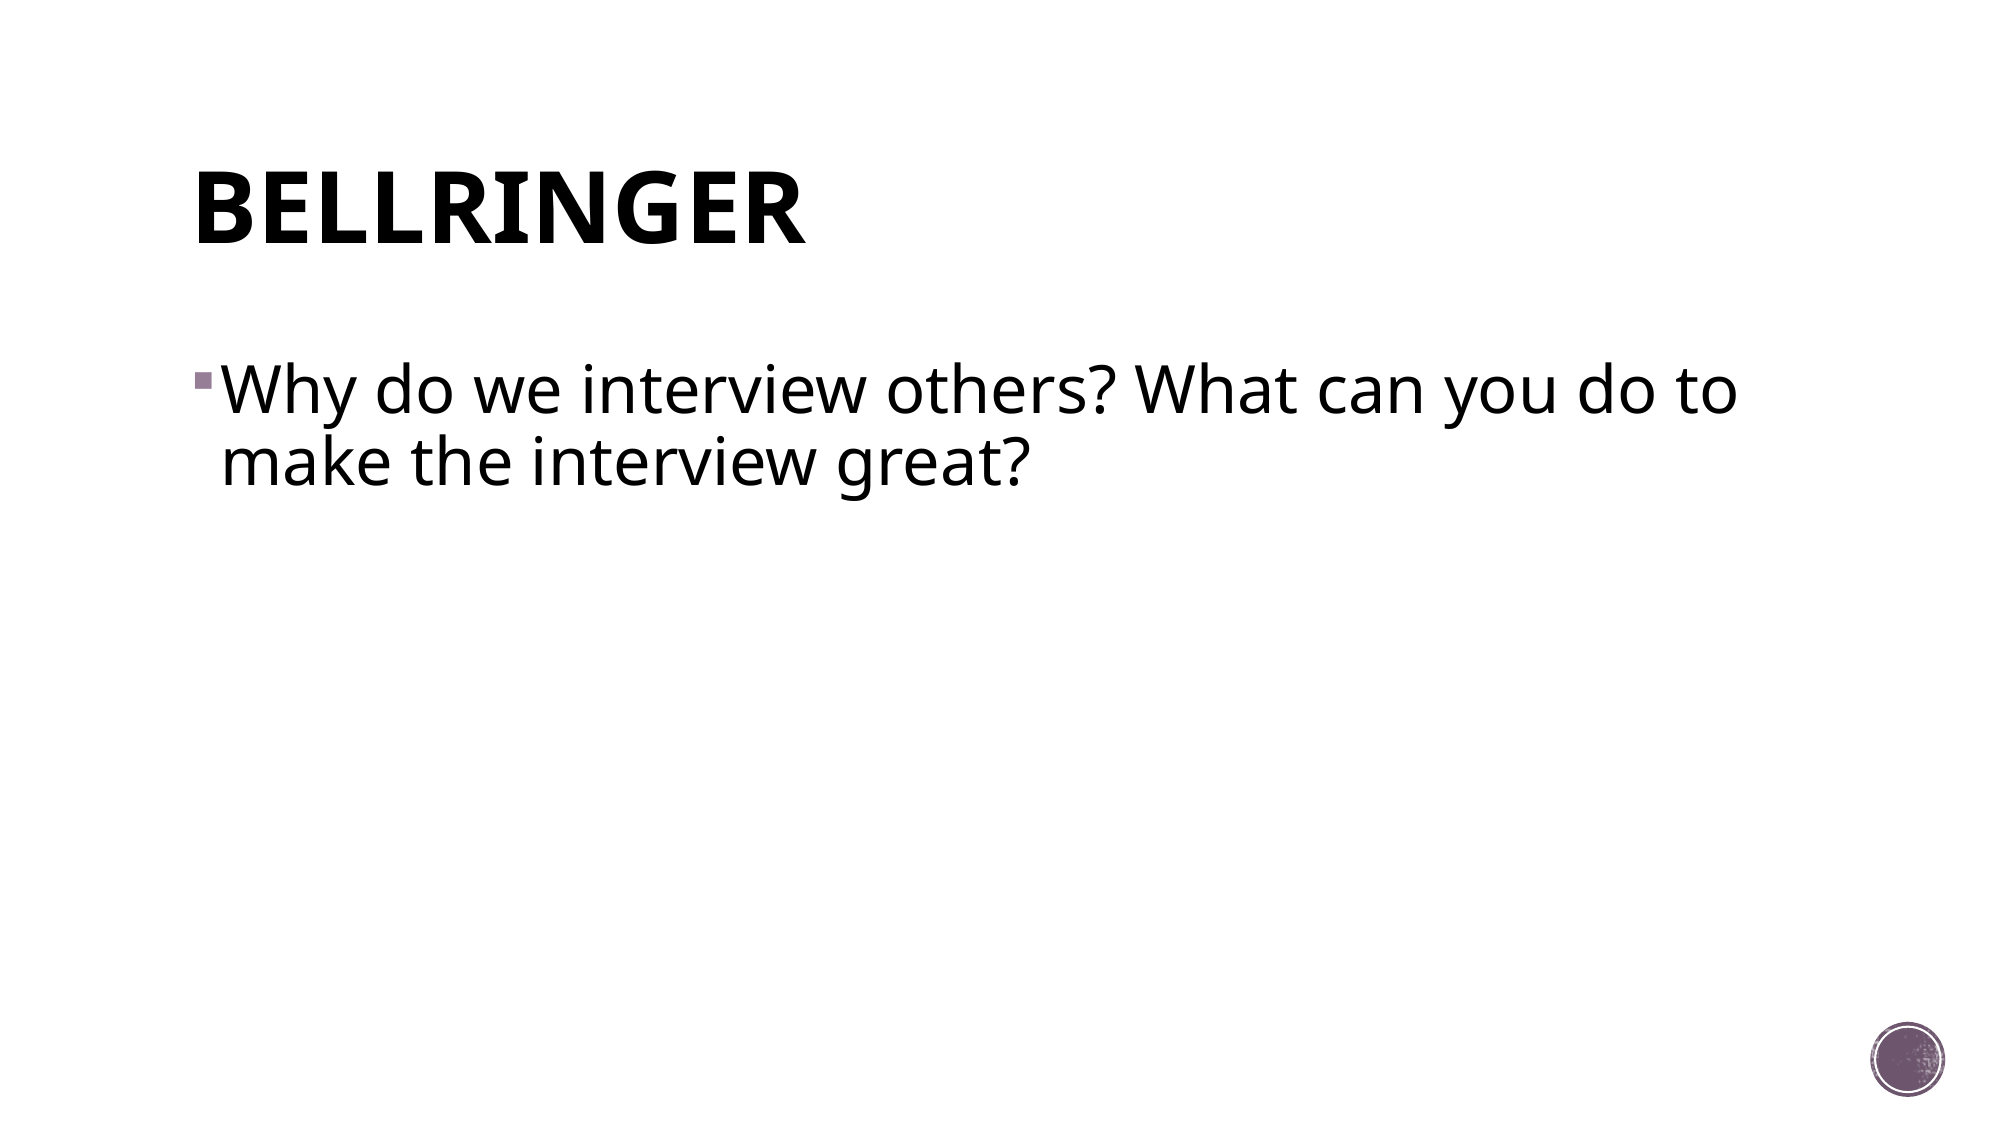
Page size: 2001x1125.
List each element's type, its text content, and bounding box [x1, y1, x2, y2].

title BELLRINGER [175, 79, 1826, 344]
list Why do we interview others? What can you do to make the interview great? [175, 348, 1826, 1013]
